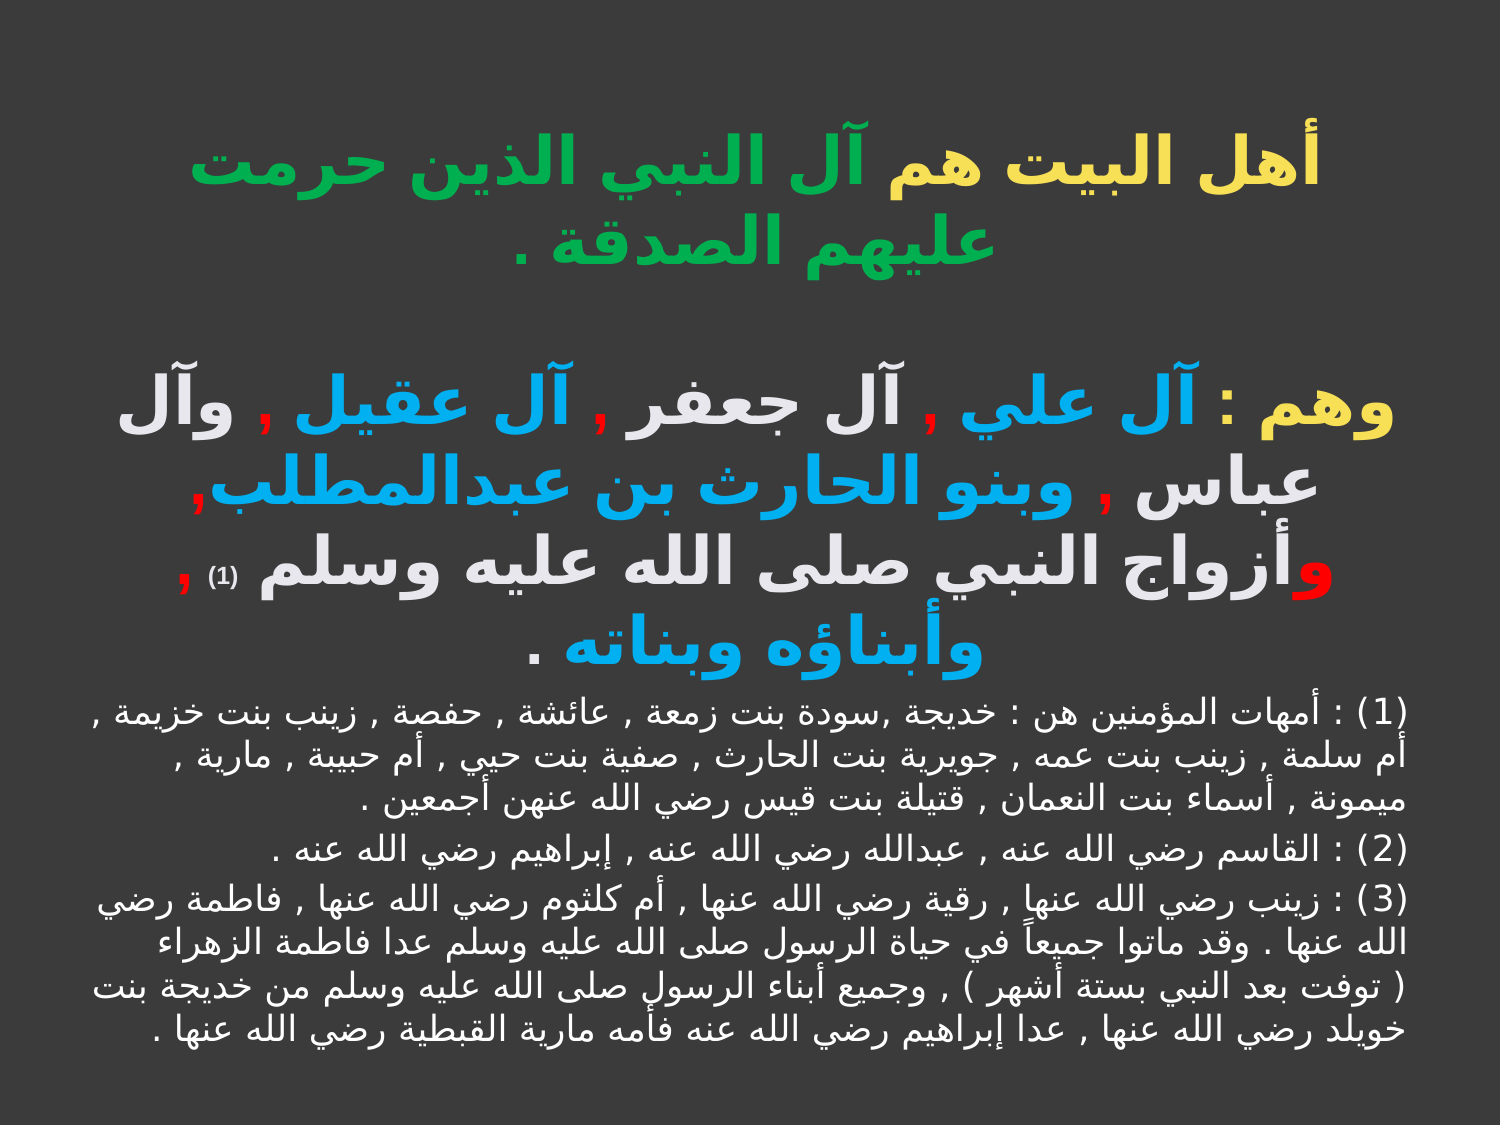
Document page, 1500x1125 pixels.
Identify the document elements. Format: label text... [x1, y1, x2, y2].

list (1) : أمهات المؤمنين هن : خديجة ,سودة بنت زمعة , عائشة , حفصة , زينب بنت خزيمة , أم سلمة , زينب بنت عمه , جويرية بنت الحارث , صفية بنت حيي , أم حبيبة , مارية , ميمونة , أسماء بنت النعمان , قتيلة بنت قيس رضي الله عنهن أجمعين . (2) : القاسم رضي الله عنه , عبدالله رضي الله عنه , إبراهيم رضي الله عنه . (3) : زينب رضي الله عنها , رقية رضي الله عنها , أم كلثوم رضي الله عنها , فاطمة رضي الله عنها . وقد ماتوا جميعاً في حياة الرسول صلى الله عليه وسلم عدا فاطمة الزهراء ( توفت بعد النبي بستة أشهر ) , وجميع أبناء الرسول صلى الله عليه وسلم من خديجة بنت خويلد رضي الله عنها , عدا إبراهيم رضي الله عنه فأمه مارية القبطية رضي الله عنها . [76, 680, 1417, 1071]
title المراد بأهل بيت النبي صلى الله عليه وسلم أهل البيت هم آل النبي الذين حرمت عليهم الصدقة . وهم : آل علي , آل جعفر , آل عقيل , وآل عباس , وبنو الحارث بن عبدالمطلب, وأزواج النبي صلى الله عليه وسلم (1) , وأبناؤه وبناته . [100, 0, 1413, 680]
